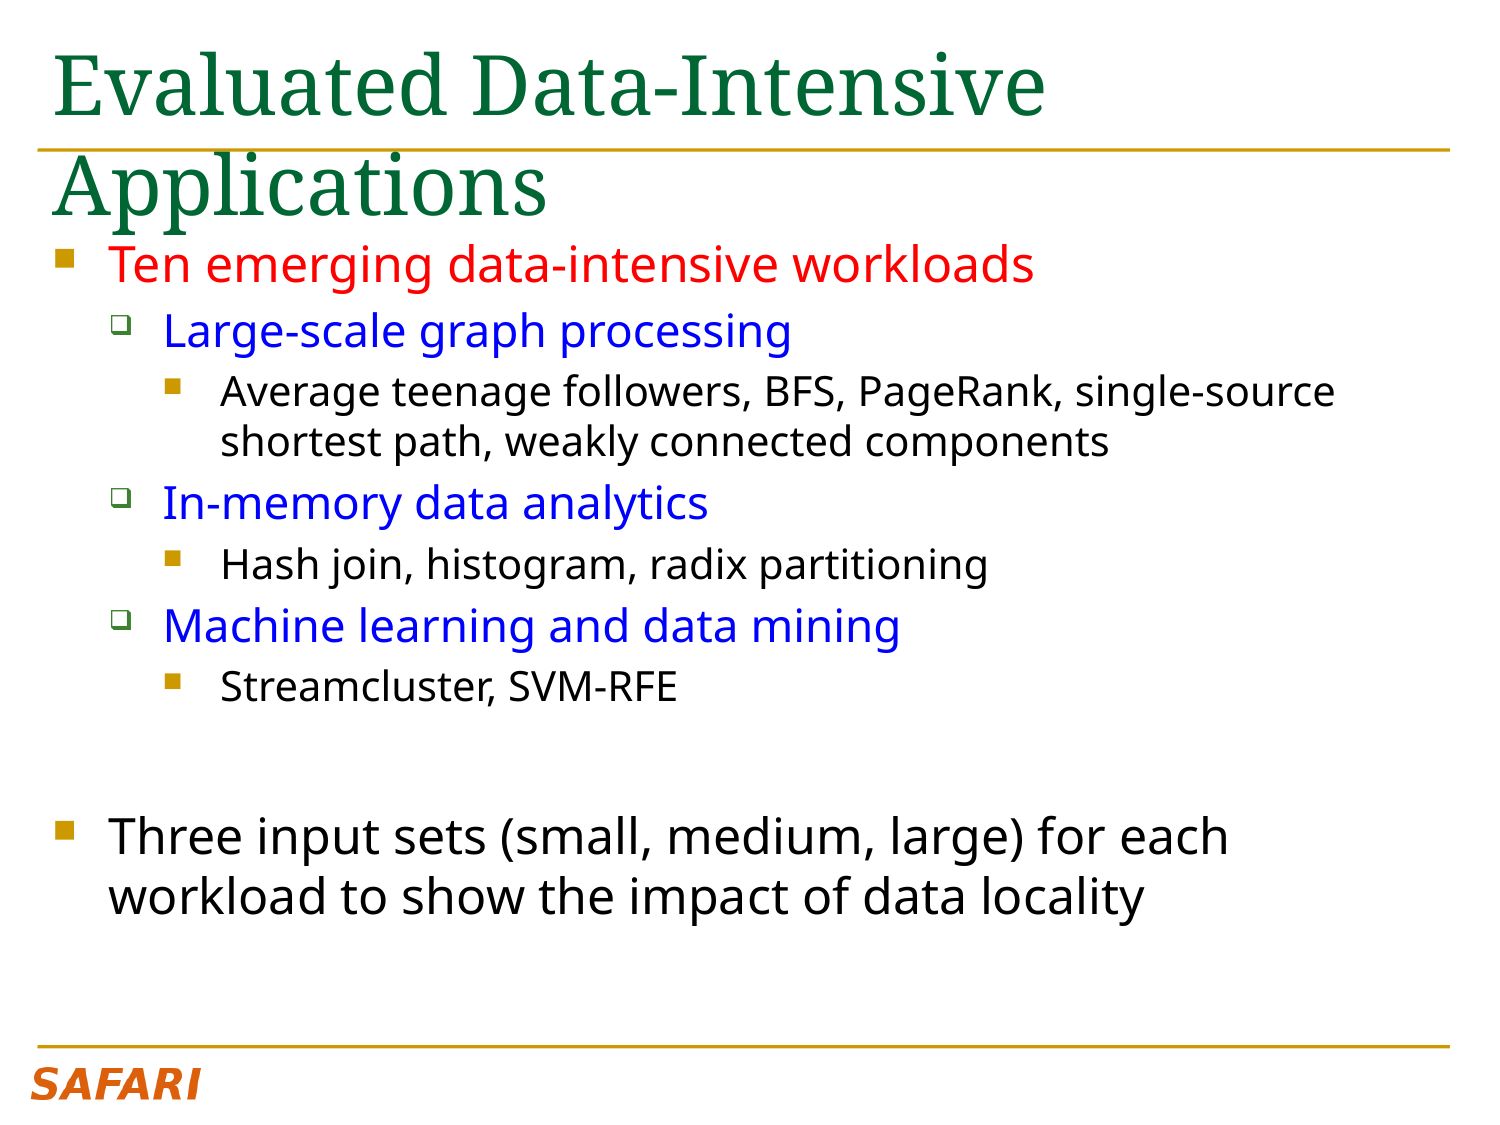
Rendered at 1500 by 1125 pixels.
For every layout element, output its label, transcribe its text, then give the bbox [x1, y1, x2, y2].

list Ten emerging data-intensive workloads Large-scale graph processing Average teenage followers, BFS, PageRank, single-source shortest path, weakly connected components In-memory data analytics Hash join, histogram, radix partitioning Machine learning and data mining Streamcluster, SVM-RFE Three input sets (small, medium, large) for each workload to show the impact of data locality [37, 224, 1451, 1026]
title Evaluated Data-Intensive Applications [37, 24, 1451, 201]
picture [29, 1058, 207, 1110]
